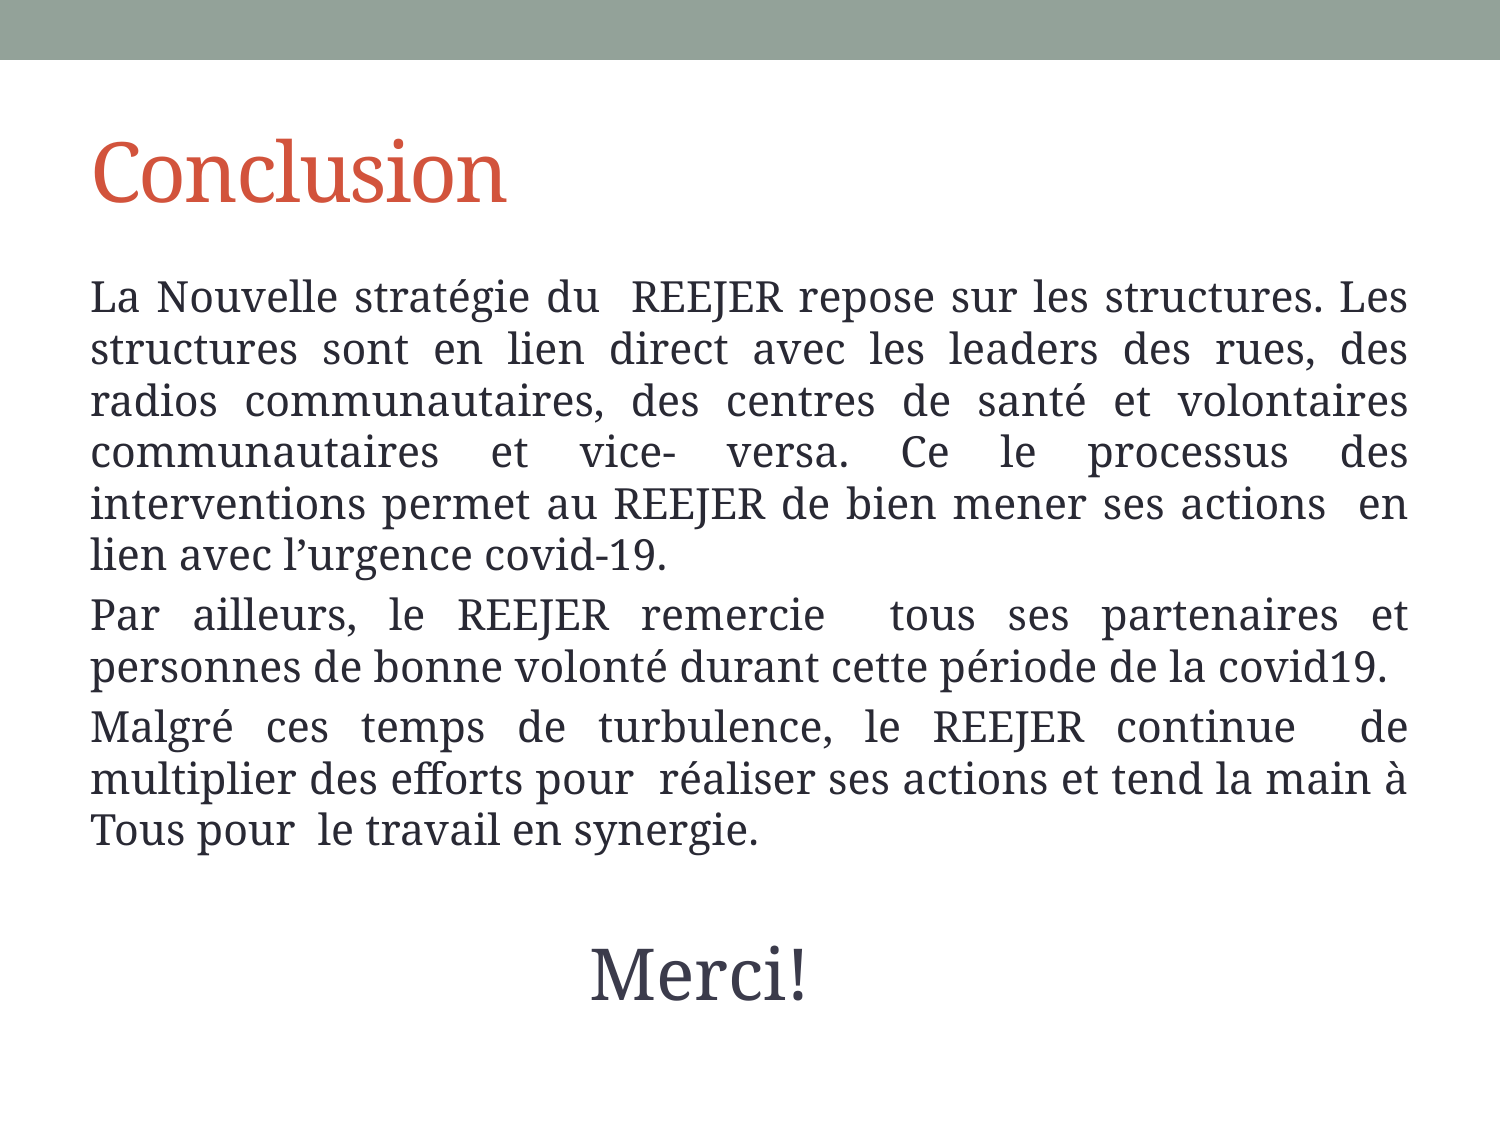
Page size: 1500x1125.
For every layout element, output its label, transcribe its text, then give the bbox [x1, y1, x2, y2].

list La Nouvelle stratégie du REEJER repose sur les structures. Les structures sont en lien direct avec les leaders des rues, des radios communautaires, des centres de santé et volontaires communautaires et vice- versa. Ce le processus des interventions permet au REEJER de bien mener ses actions en lien avec l’urgence covid-19. Par ailleurs, le REEJER remercie tous ses partenaires et personnes de bonne volonté durant cette période de la covid19. Malgré ces temps de turbulence, le REEJER continue de multiplier des efforts pour réaliser ses actions et tend la main à Tous pour le travail en synergie. Merci! [75, 262, 1425, 1063]
title Conclusion [75, 87, 1425, 250]
